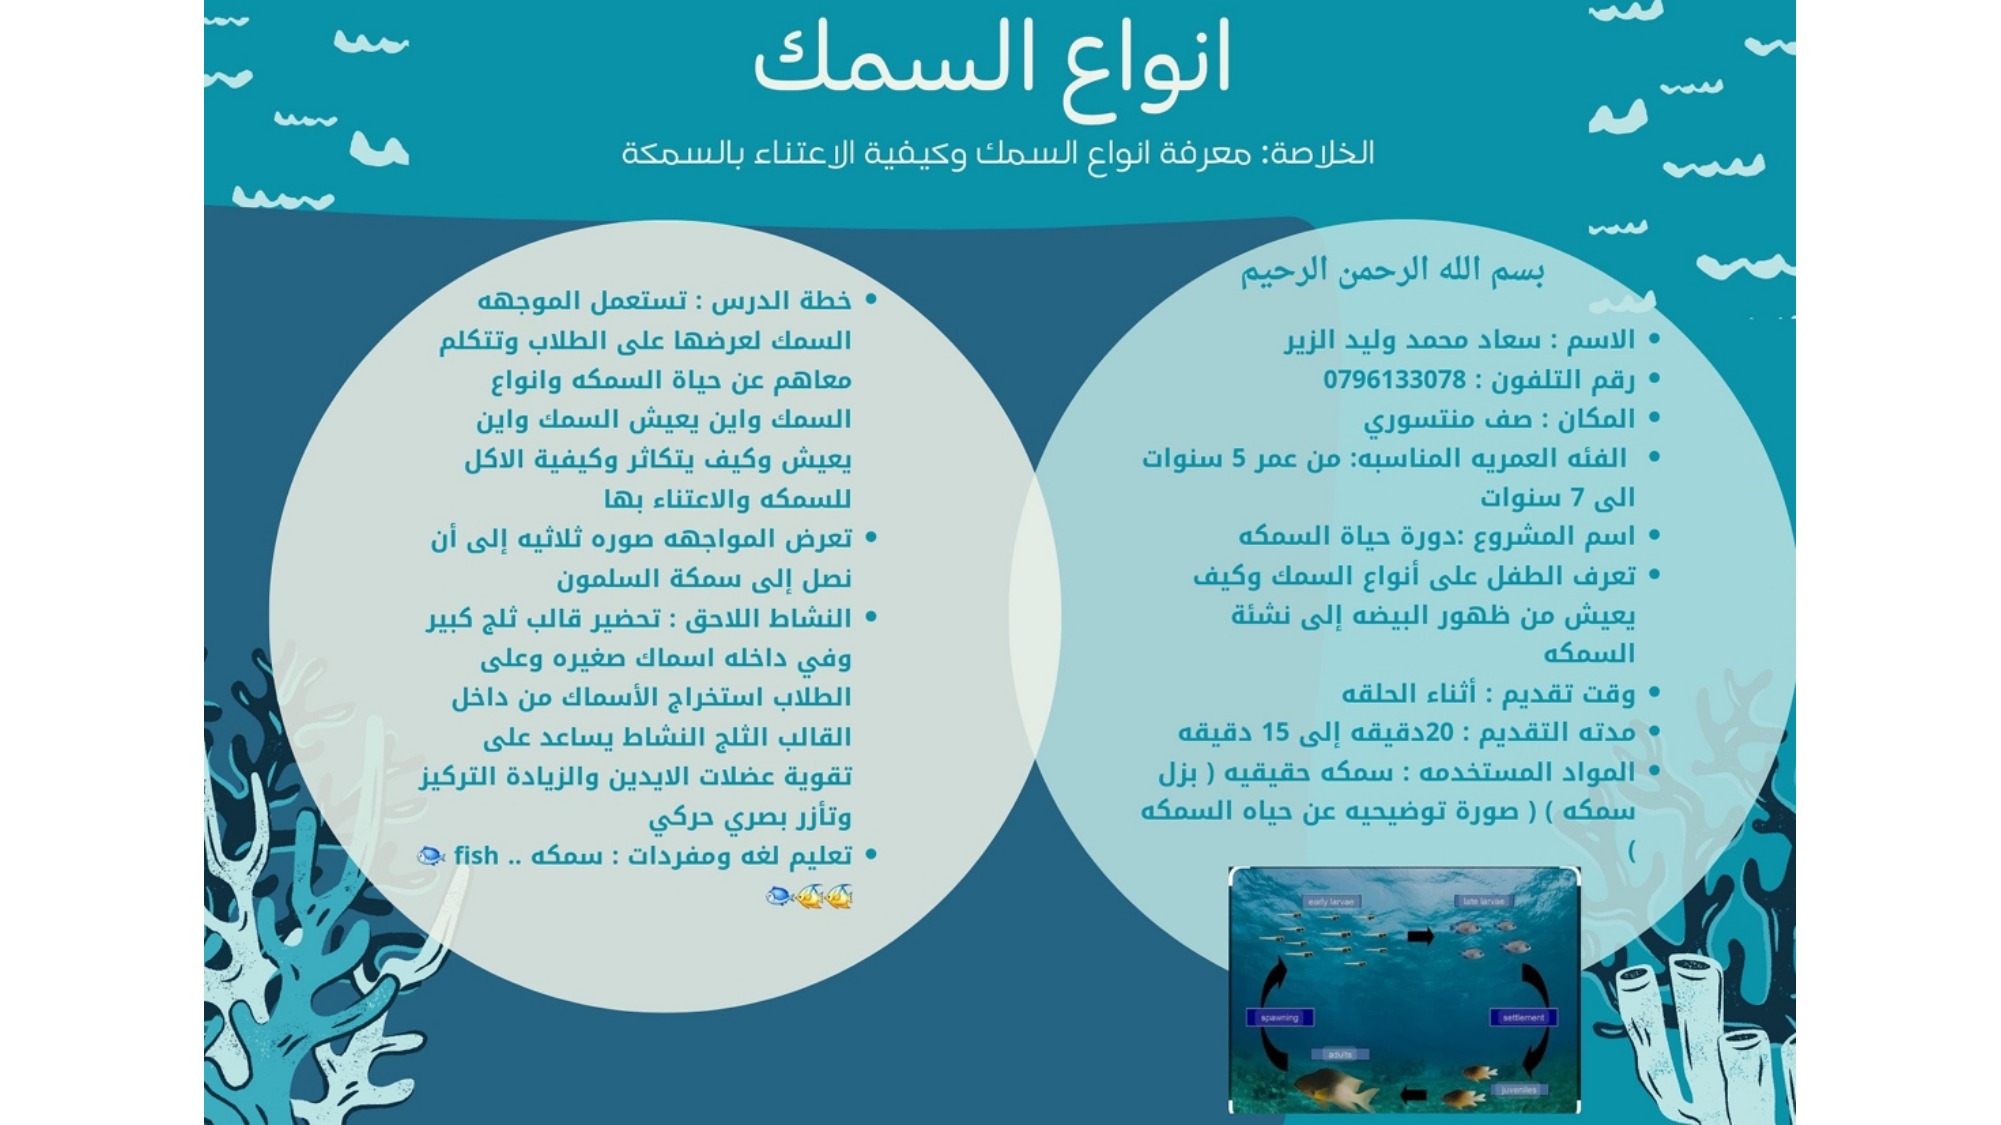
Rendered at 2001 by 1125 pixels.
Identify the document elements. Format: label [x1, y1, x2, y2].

picture [204, 0, 1796, 1125]
